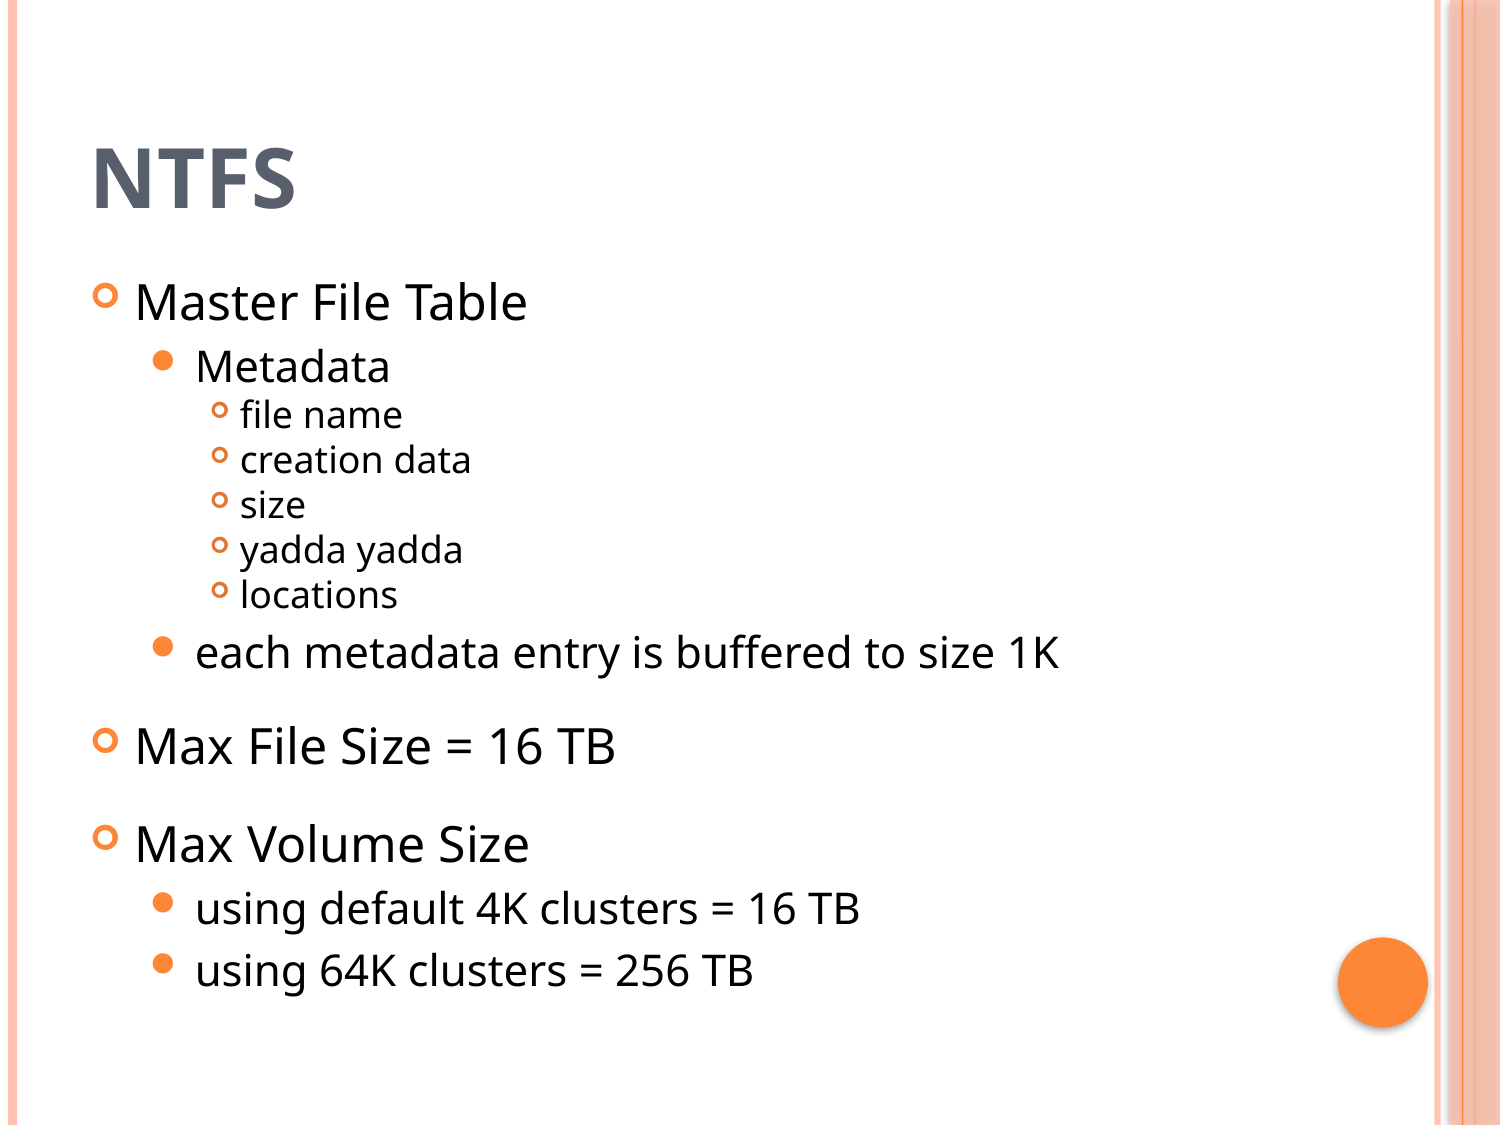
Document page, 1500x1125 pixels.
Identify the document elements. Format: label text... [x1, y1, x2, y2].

title NTFS [75, 45, 1300, 233]
list Master File Table Metadata file name creation data size yadda yadda locations each metadata entry is buffered to size 1K Max File Size = 16 TB Max Volume Size using default 4K clusters = 16 TB using 64K clusters = 256 TB [75, 262, 1300, 1062]
